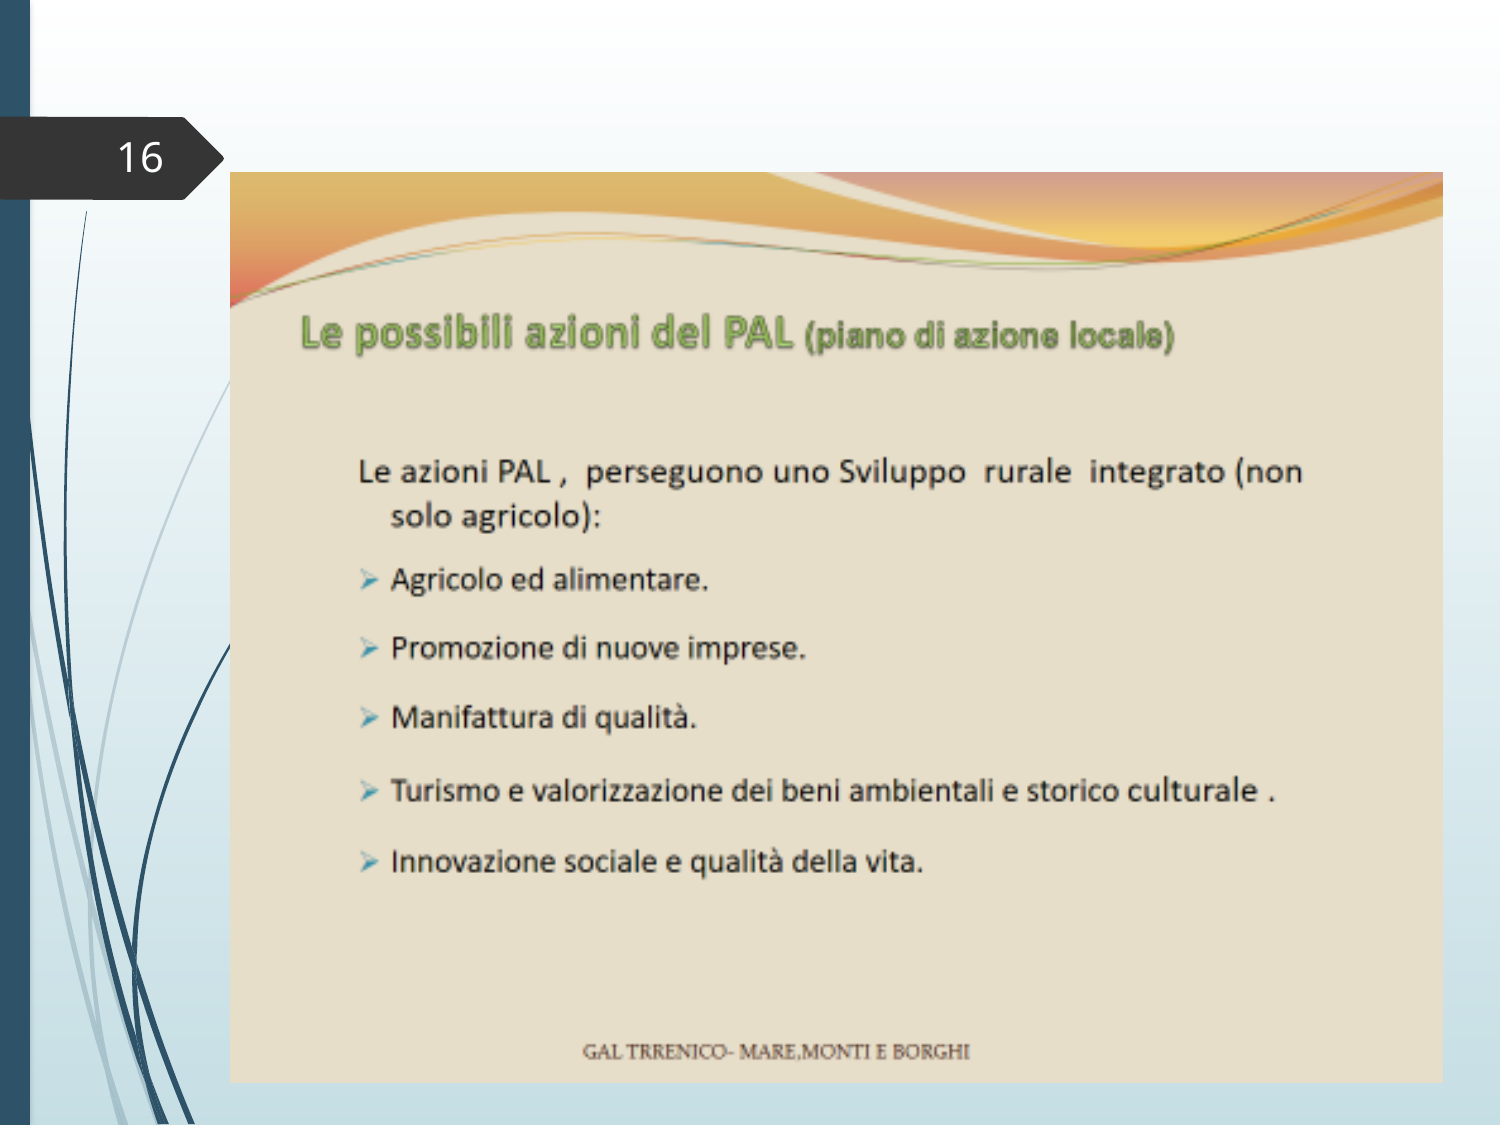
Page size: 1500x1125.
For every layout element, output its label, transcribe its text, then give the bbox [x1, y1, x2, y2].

picture [229, 172, 1444, 1083]
slide_number 16 [83, 129, 180, 190]
